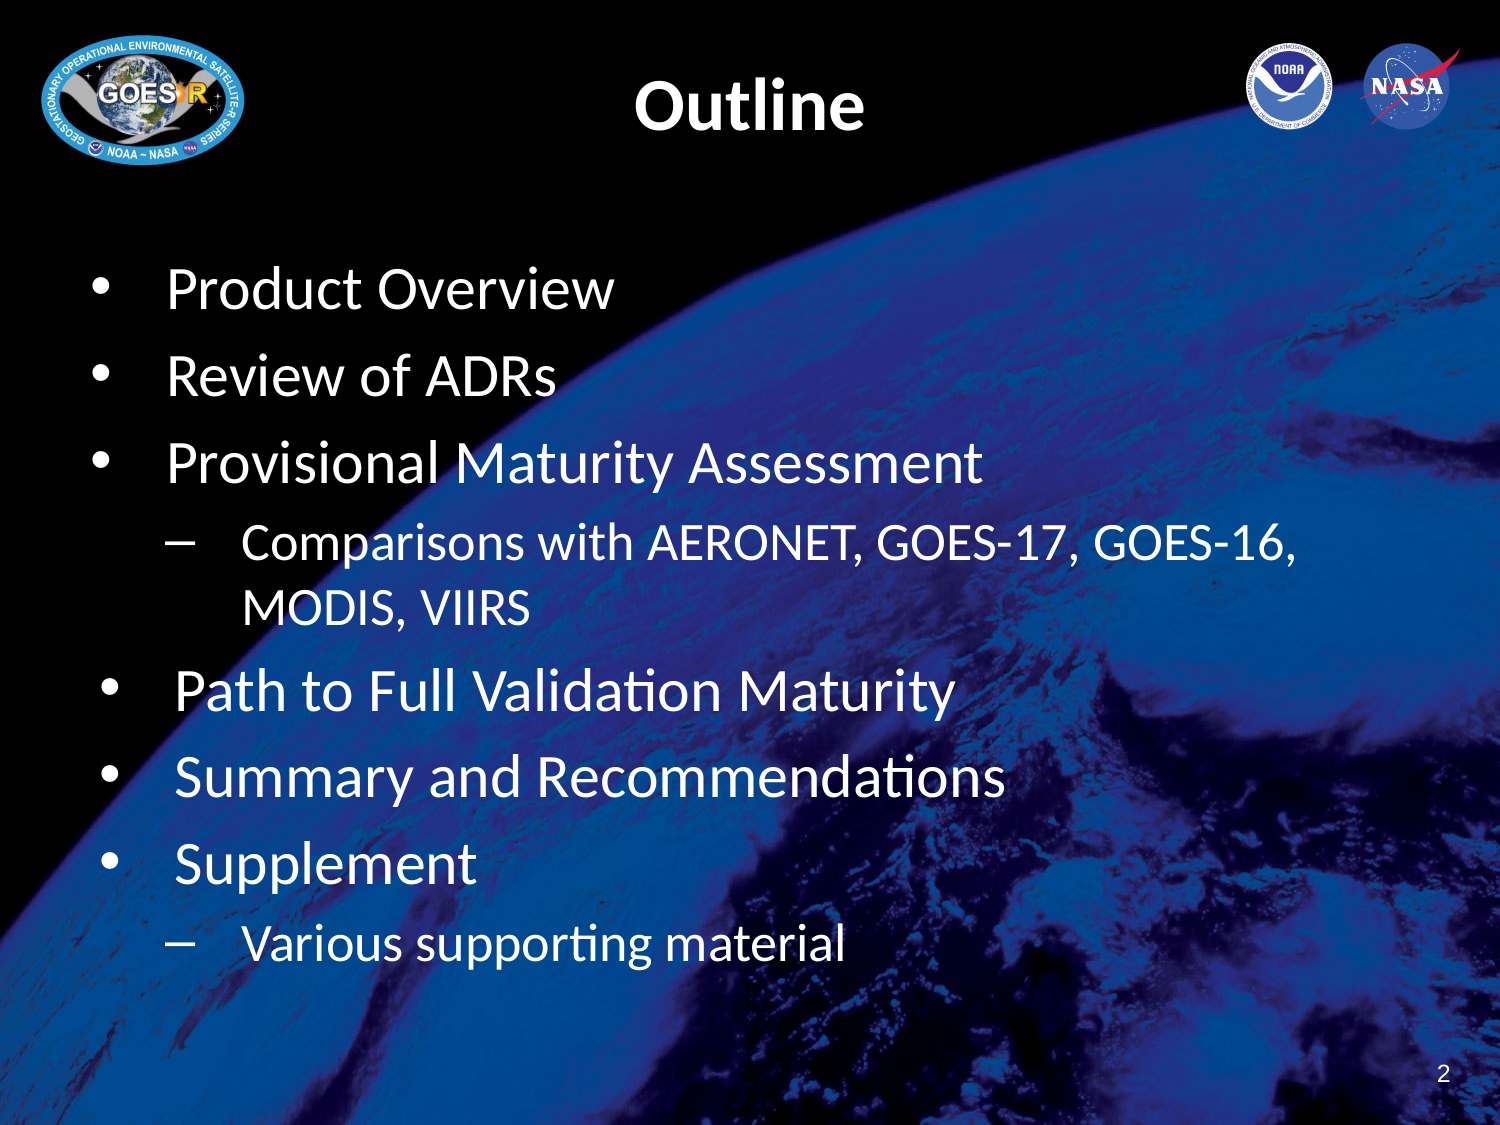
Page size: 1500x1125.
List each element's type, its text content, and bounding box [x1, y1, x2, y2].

list Product Overview Review of ADRs Provisional Maturity Assessment Comparisons with AERONET, GOES-17, GOES-16, MODIS, VIIRS Path to Full Validation Maturity Summary and Recommendations Supplement Various supporting material [75, 240, 1466, 984]
slide_number 2 [1353, 1042, 1466, 1103]
picture [0, 0, 1500, 1125]
title Outline [225, 21, 1277, 180]
